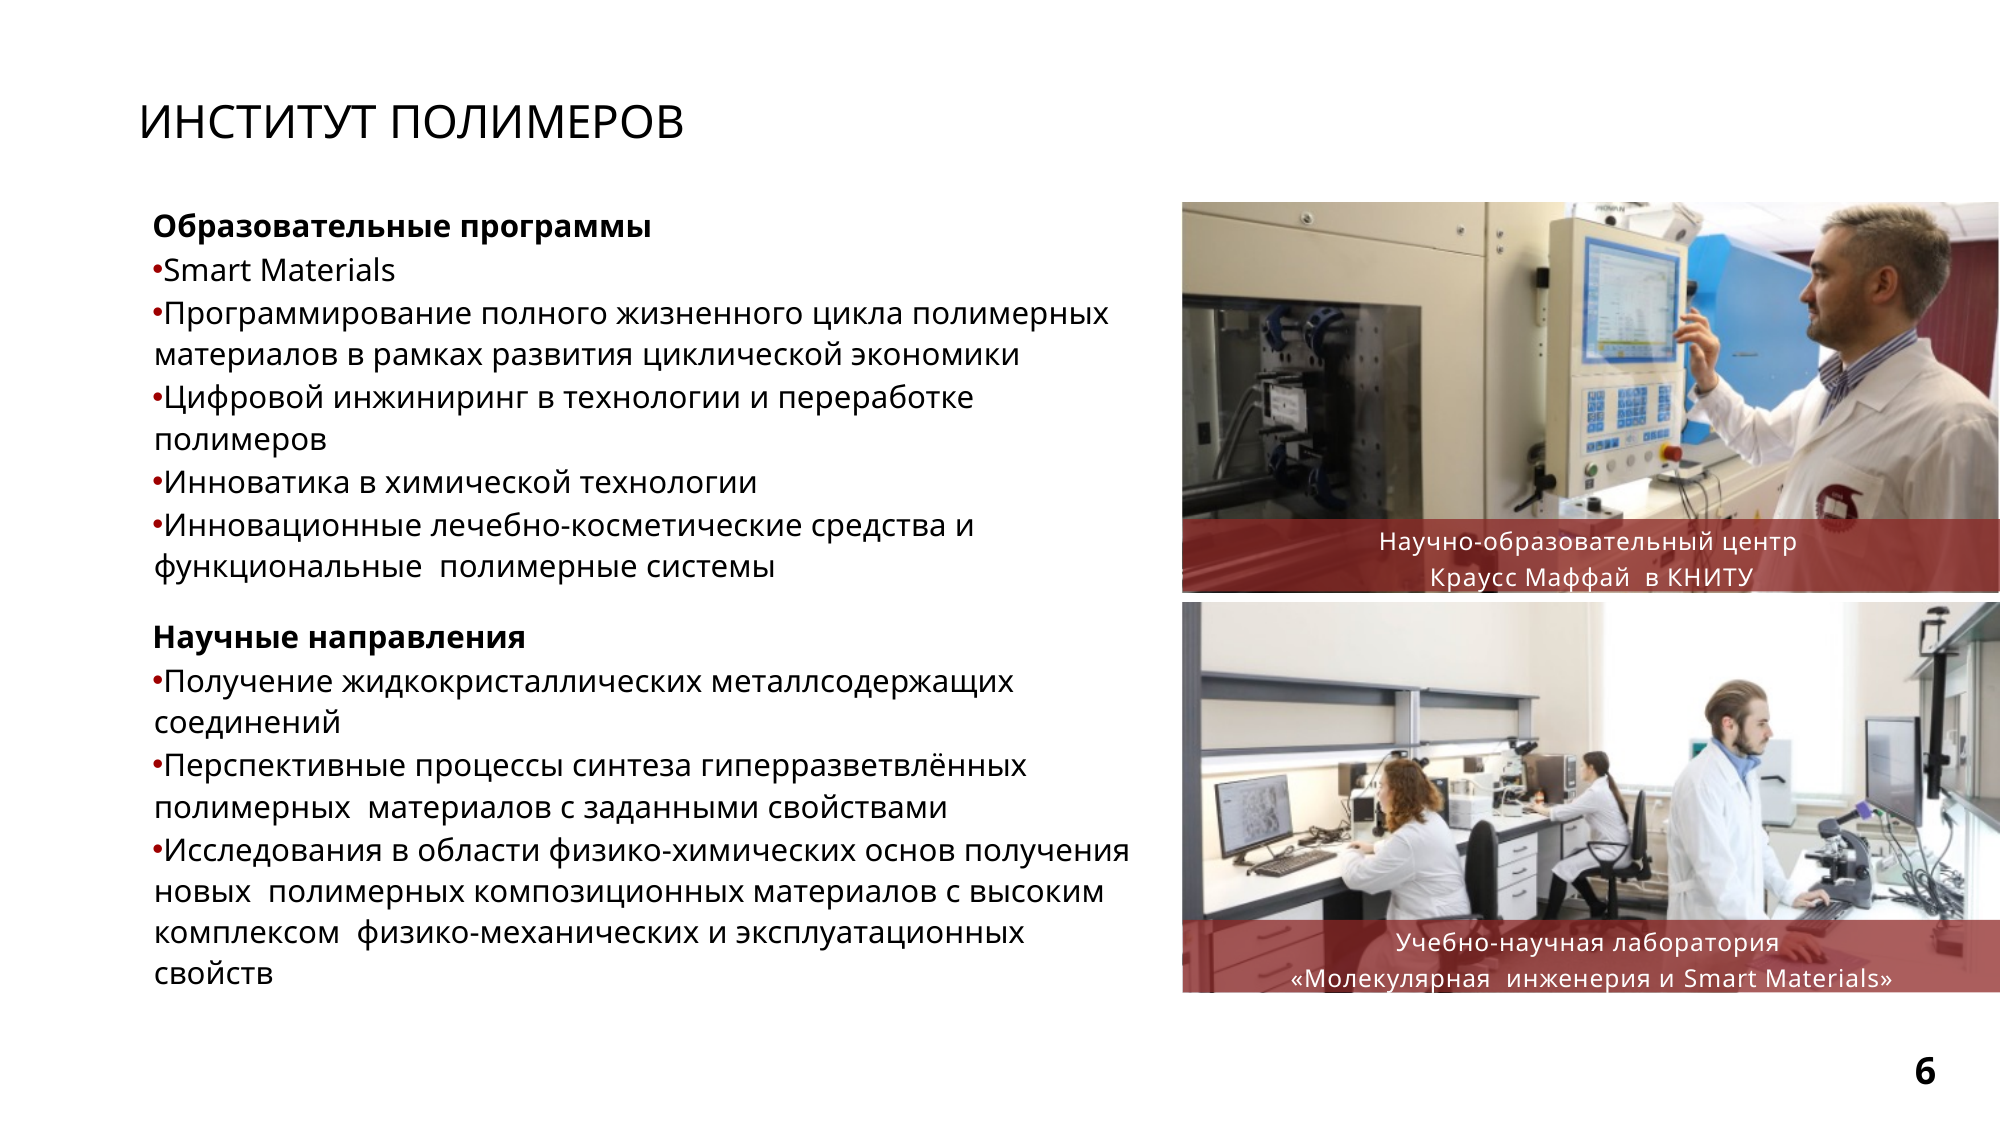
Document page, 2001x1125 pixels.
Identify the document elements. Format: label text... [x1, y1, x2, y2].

slide_number 6 [1484, 1042, 1952, 1103]
list Образовательные программы Smart Materials Программирование полного жизненного цикла полимерных материалов в рамках развития циклической экономики Цифровой инжиниринг в технологии и переработке полимеров Инноватика в химической технологии Инновационные лечебно-косметические средства и функциональные полимерные системы Научные направления Получение жидкокристаллических металлсодержащих соединений Перспективные процессы синтеза гиперразветвлённых полимерных материалов с заданными свойствами Исследования в области физико-химических основ получения новых полимерных композиционных материалов с высоким комплексом физико-механических и эксплуатационных свойств [137, 204, 1285, 998]
picture [1181, 602, 2000, 993]
picture [1181, 202, 2000, 593]
title ИНСТИТУТ ПОЛИМЕРОВ [137, 25, 1950, 204]
